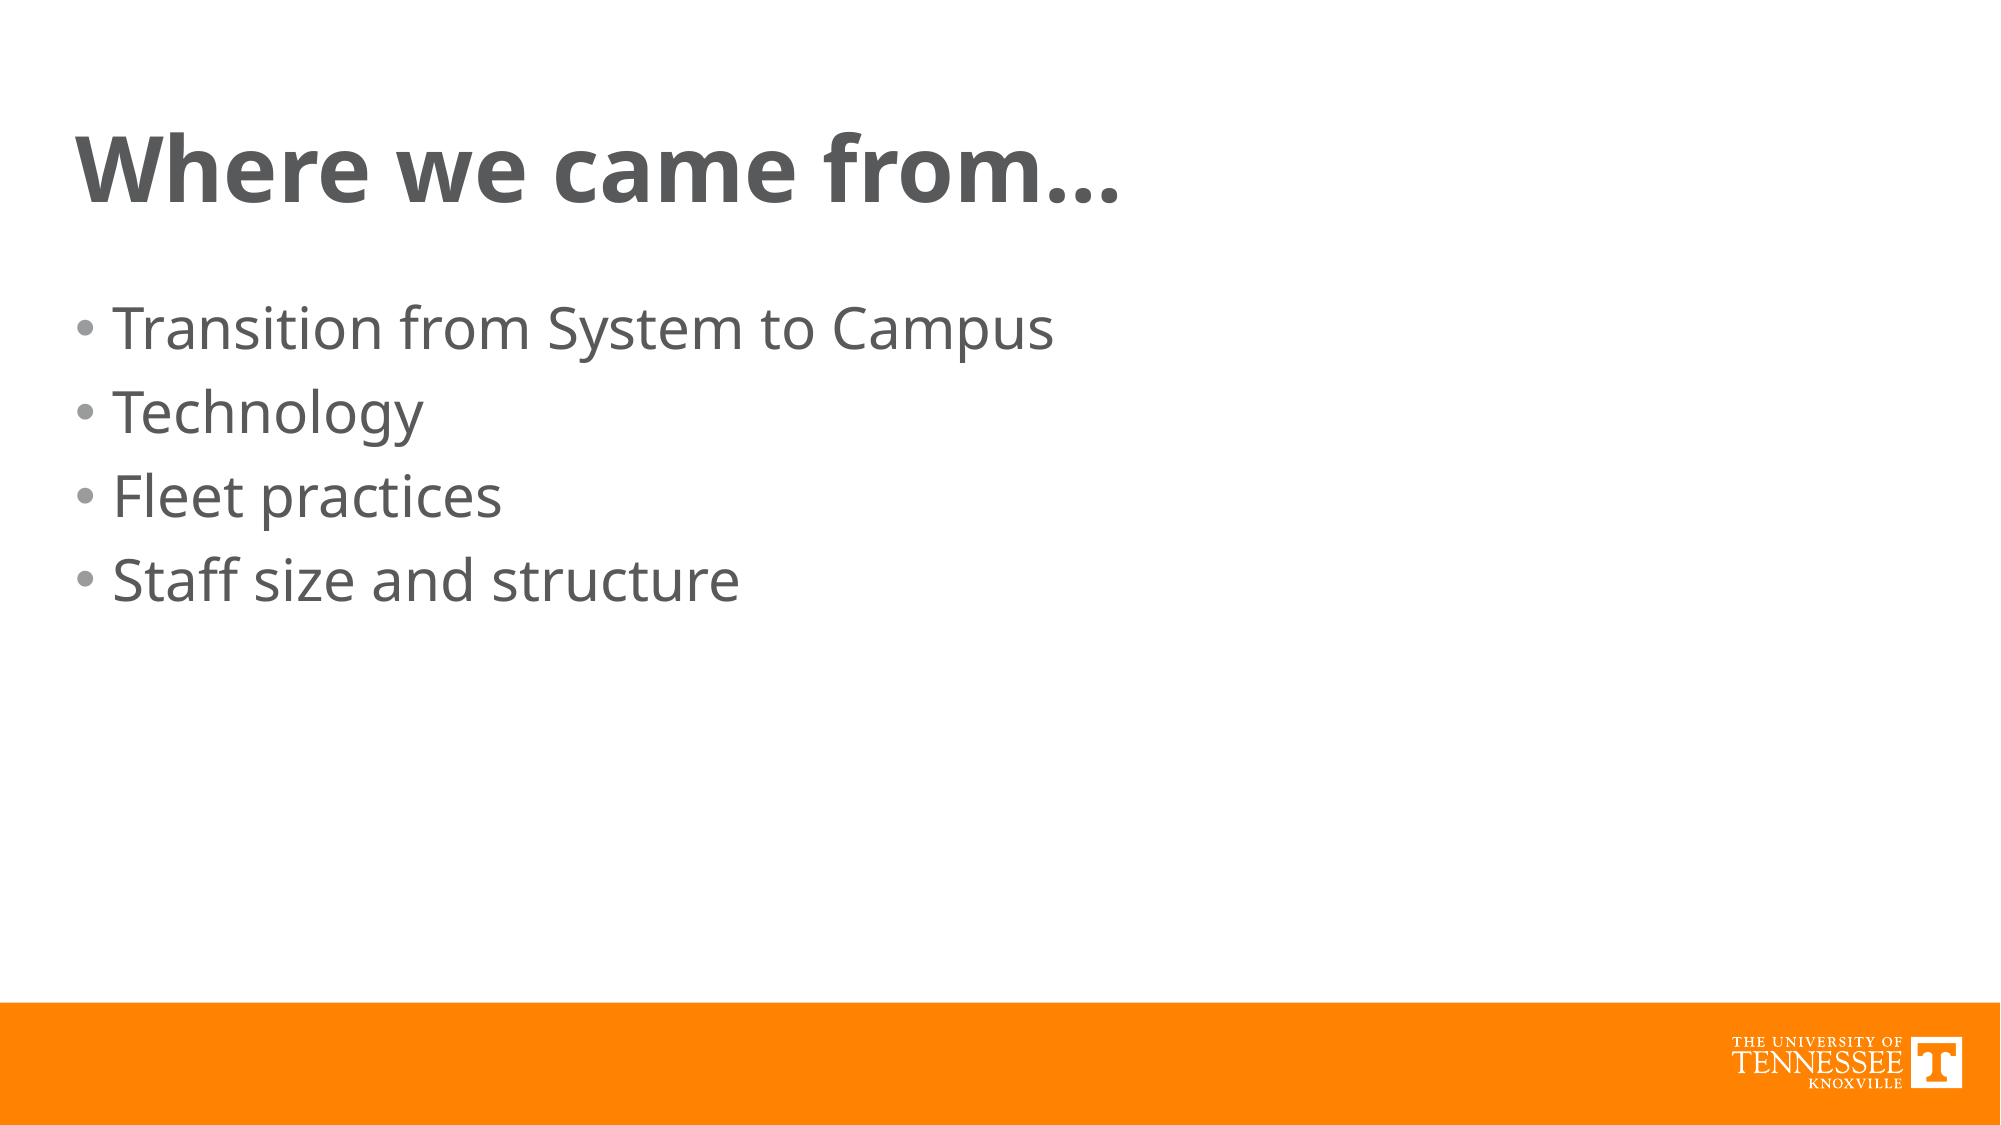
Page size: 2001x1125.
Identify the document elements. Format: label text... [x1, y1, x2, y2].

list Transition from System to Campus Technology Fleet practices Staff size and structure [75, 299, 1925, 966]
title Where we came from… [75, 37, 1925, 222]
